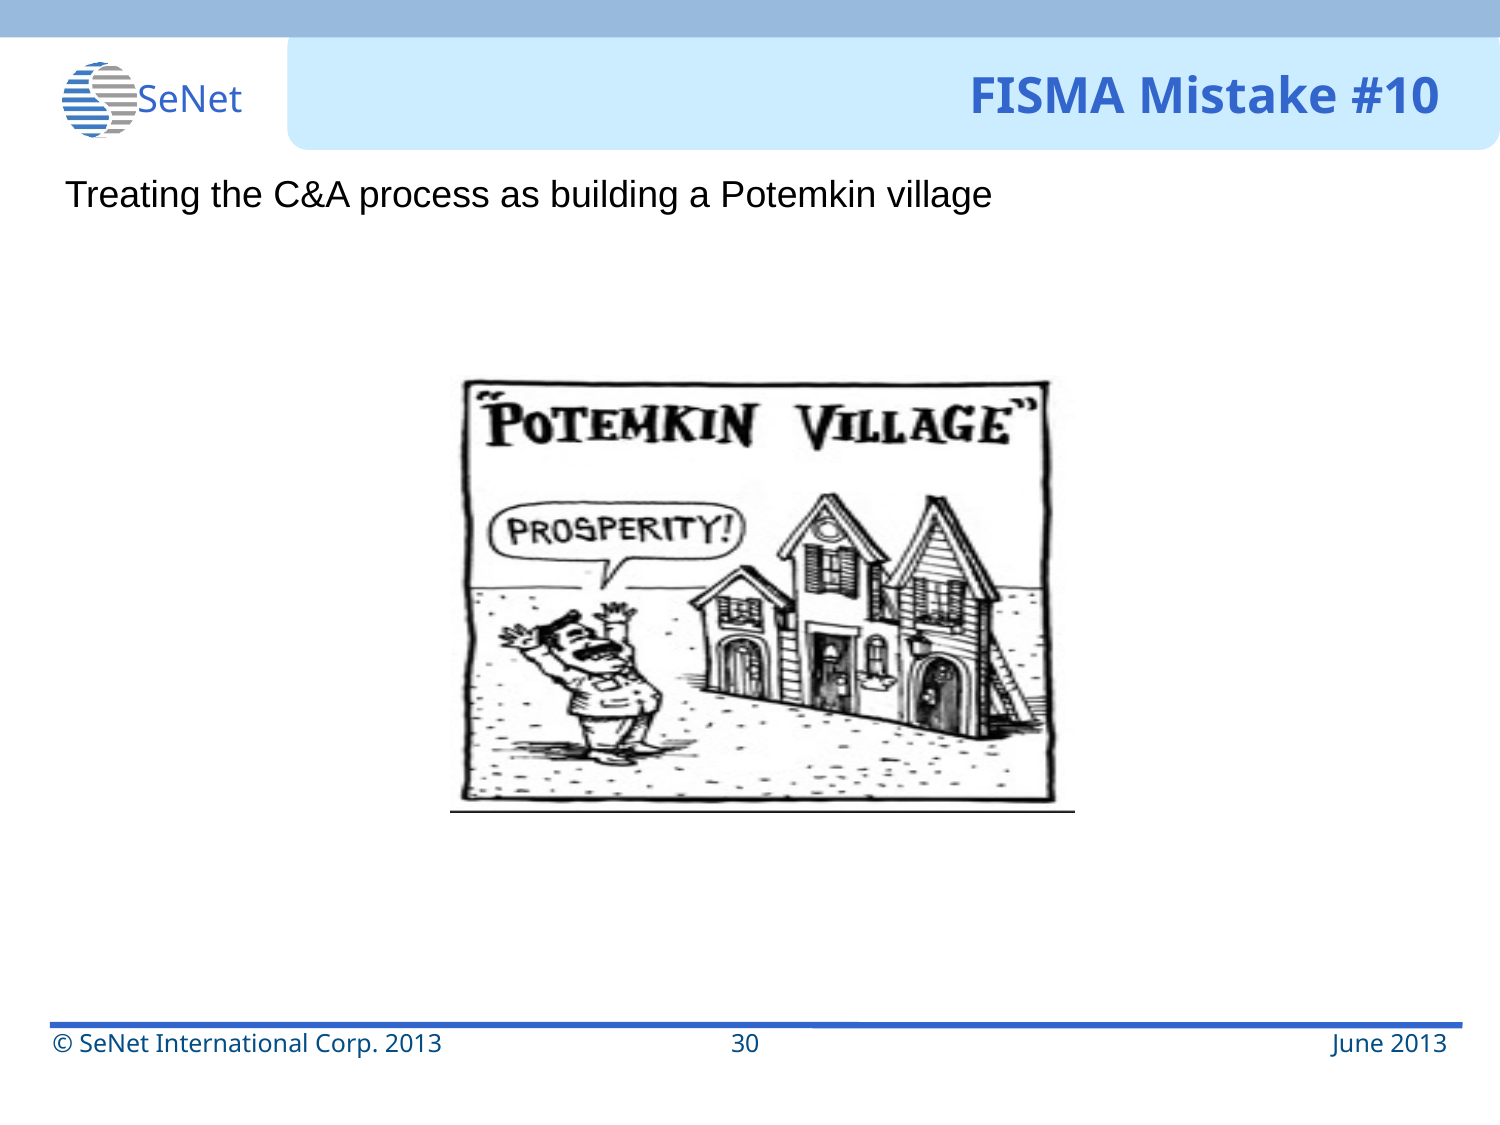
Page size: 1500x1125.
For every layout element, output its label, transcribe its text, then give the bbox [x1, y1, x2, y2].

list Treating the C&A process as building a Potemkin village [50, 162, 1456, 1000]
picture [449, 375, 1076, 813]
picture [62, 62, 137, 138]
title FISMA Mistake #10 [337, 50, 1456, 138]
